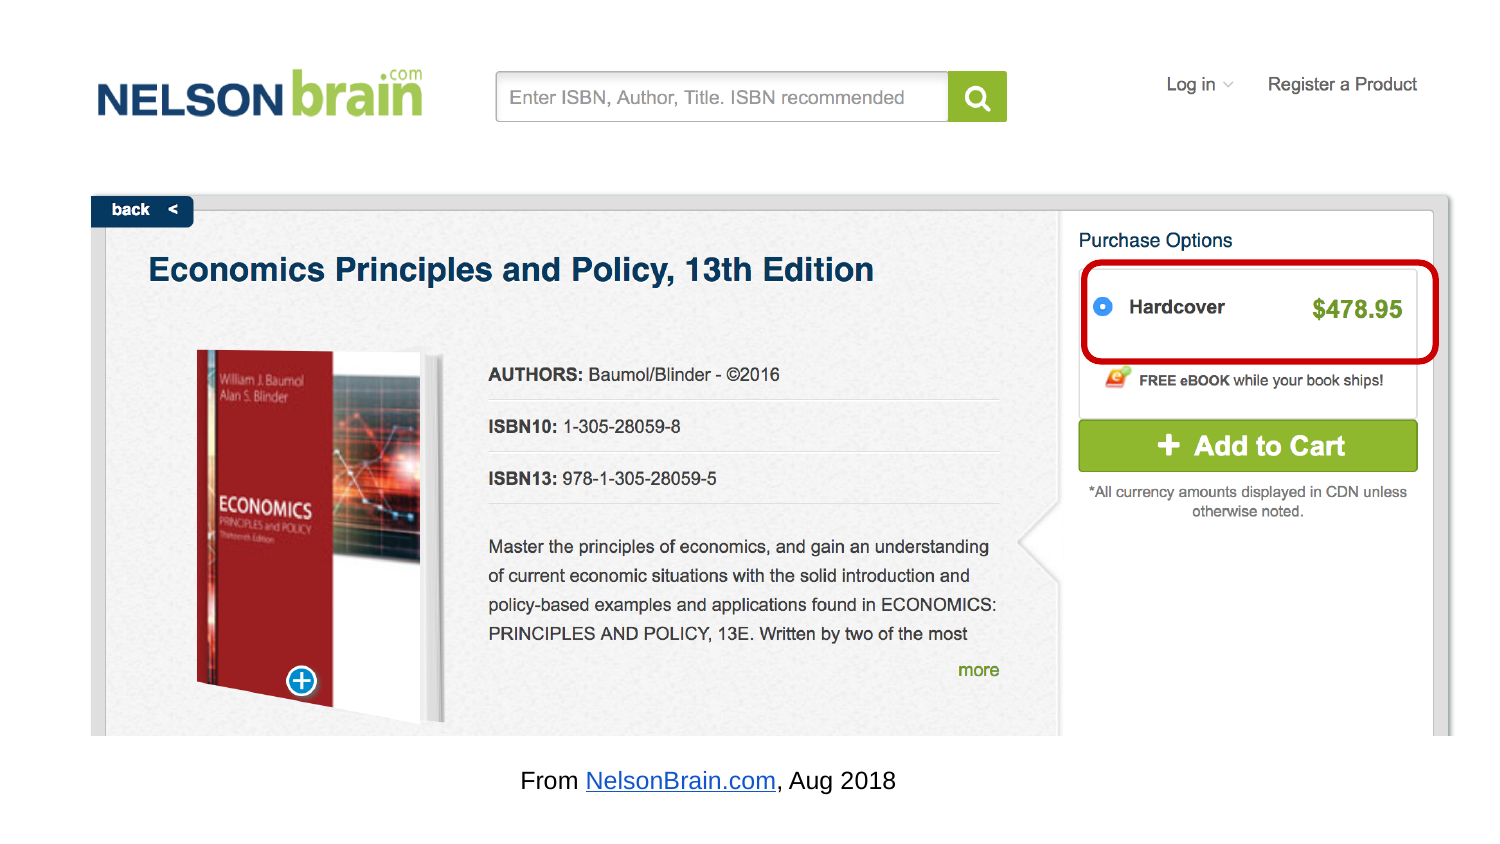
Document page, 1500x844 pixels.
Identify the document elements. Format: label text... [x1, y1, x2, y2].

picture [72, 54, 1461, 736]
text_box From NelsonBrain.com, Aug 2018 [505, 749, 995, 844]
